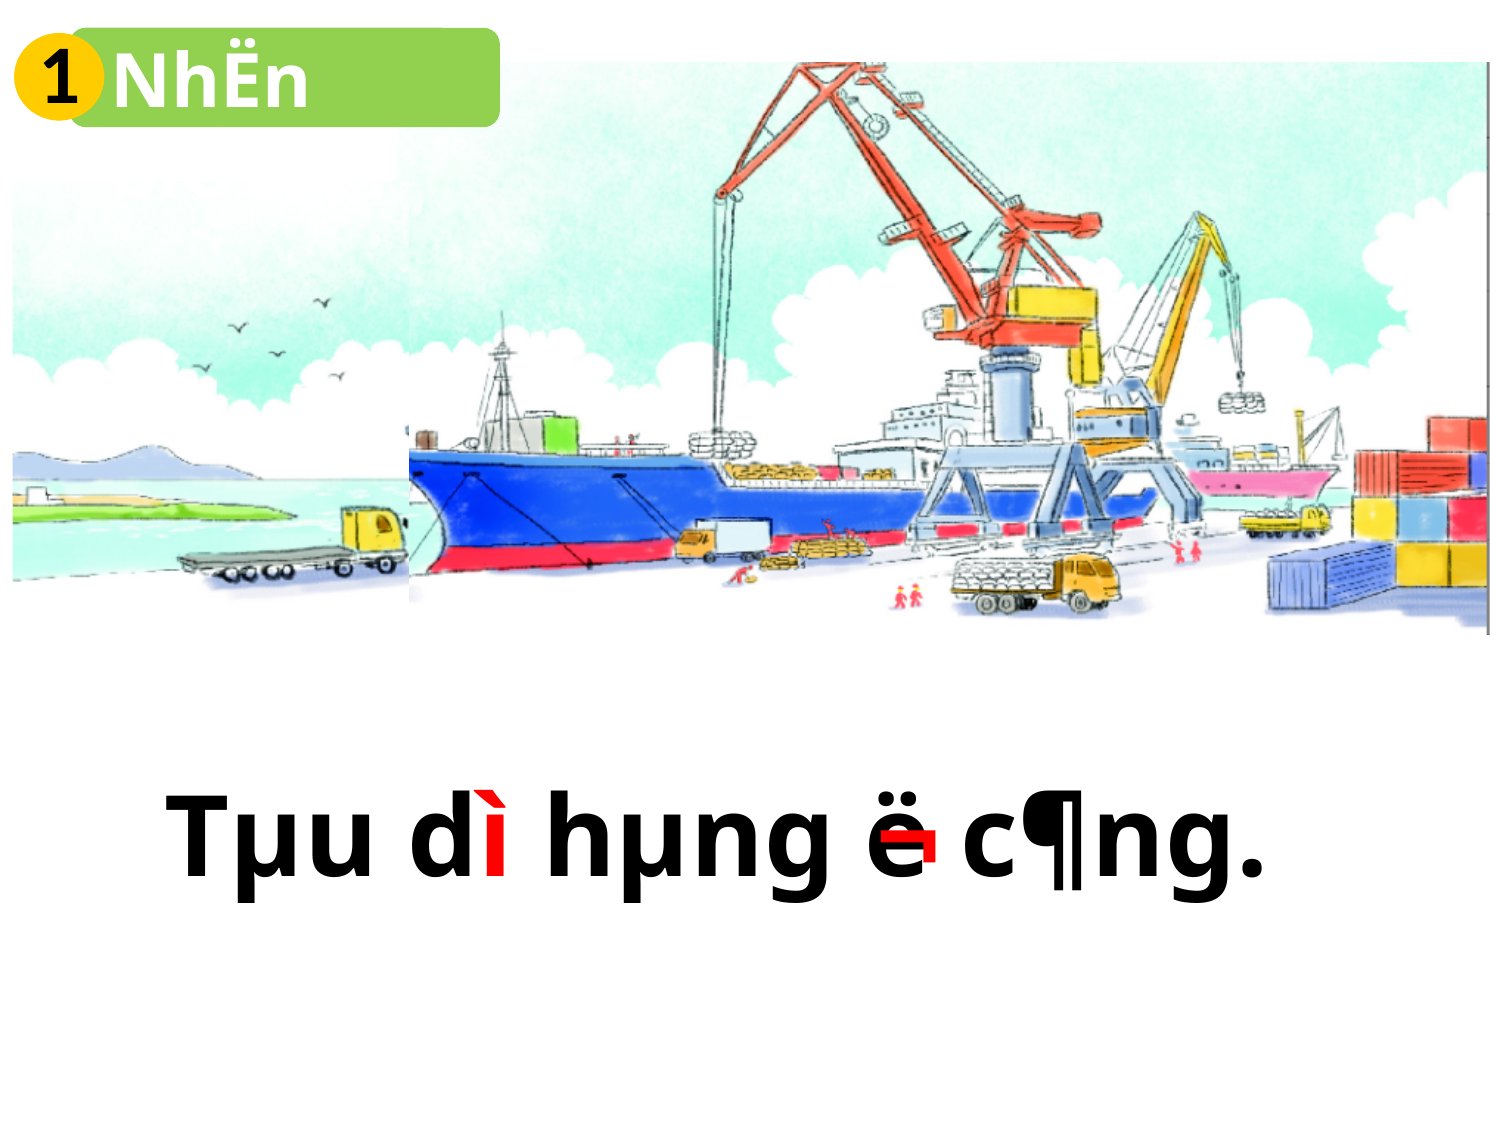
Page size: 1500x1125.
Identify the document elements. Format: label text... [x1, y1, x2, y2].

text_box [13, 12, 501, 132]
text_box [12, 62, 1490, 635]
text_box Tµu dì hµng ë c¶ng. [150, 756, 861, 907]
text_box Tµu dì hµng ë c¶ng. [942, 756, 1430, 907]
text_box ¬ [861, 756, 942, 907]
